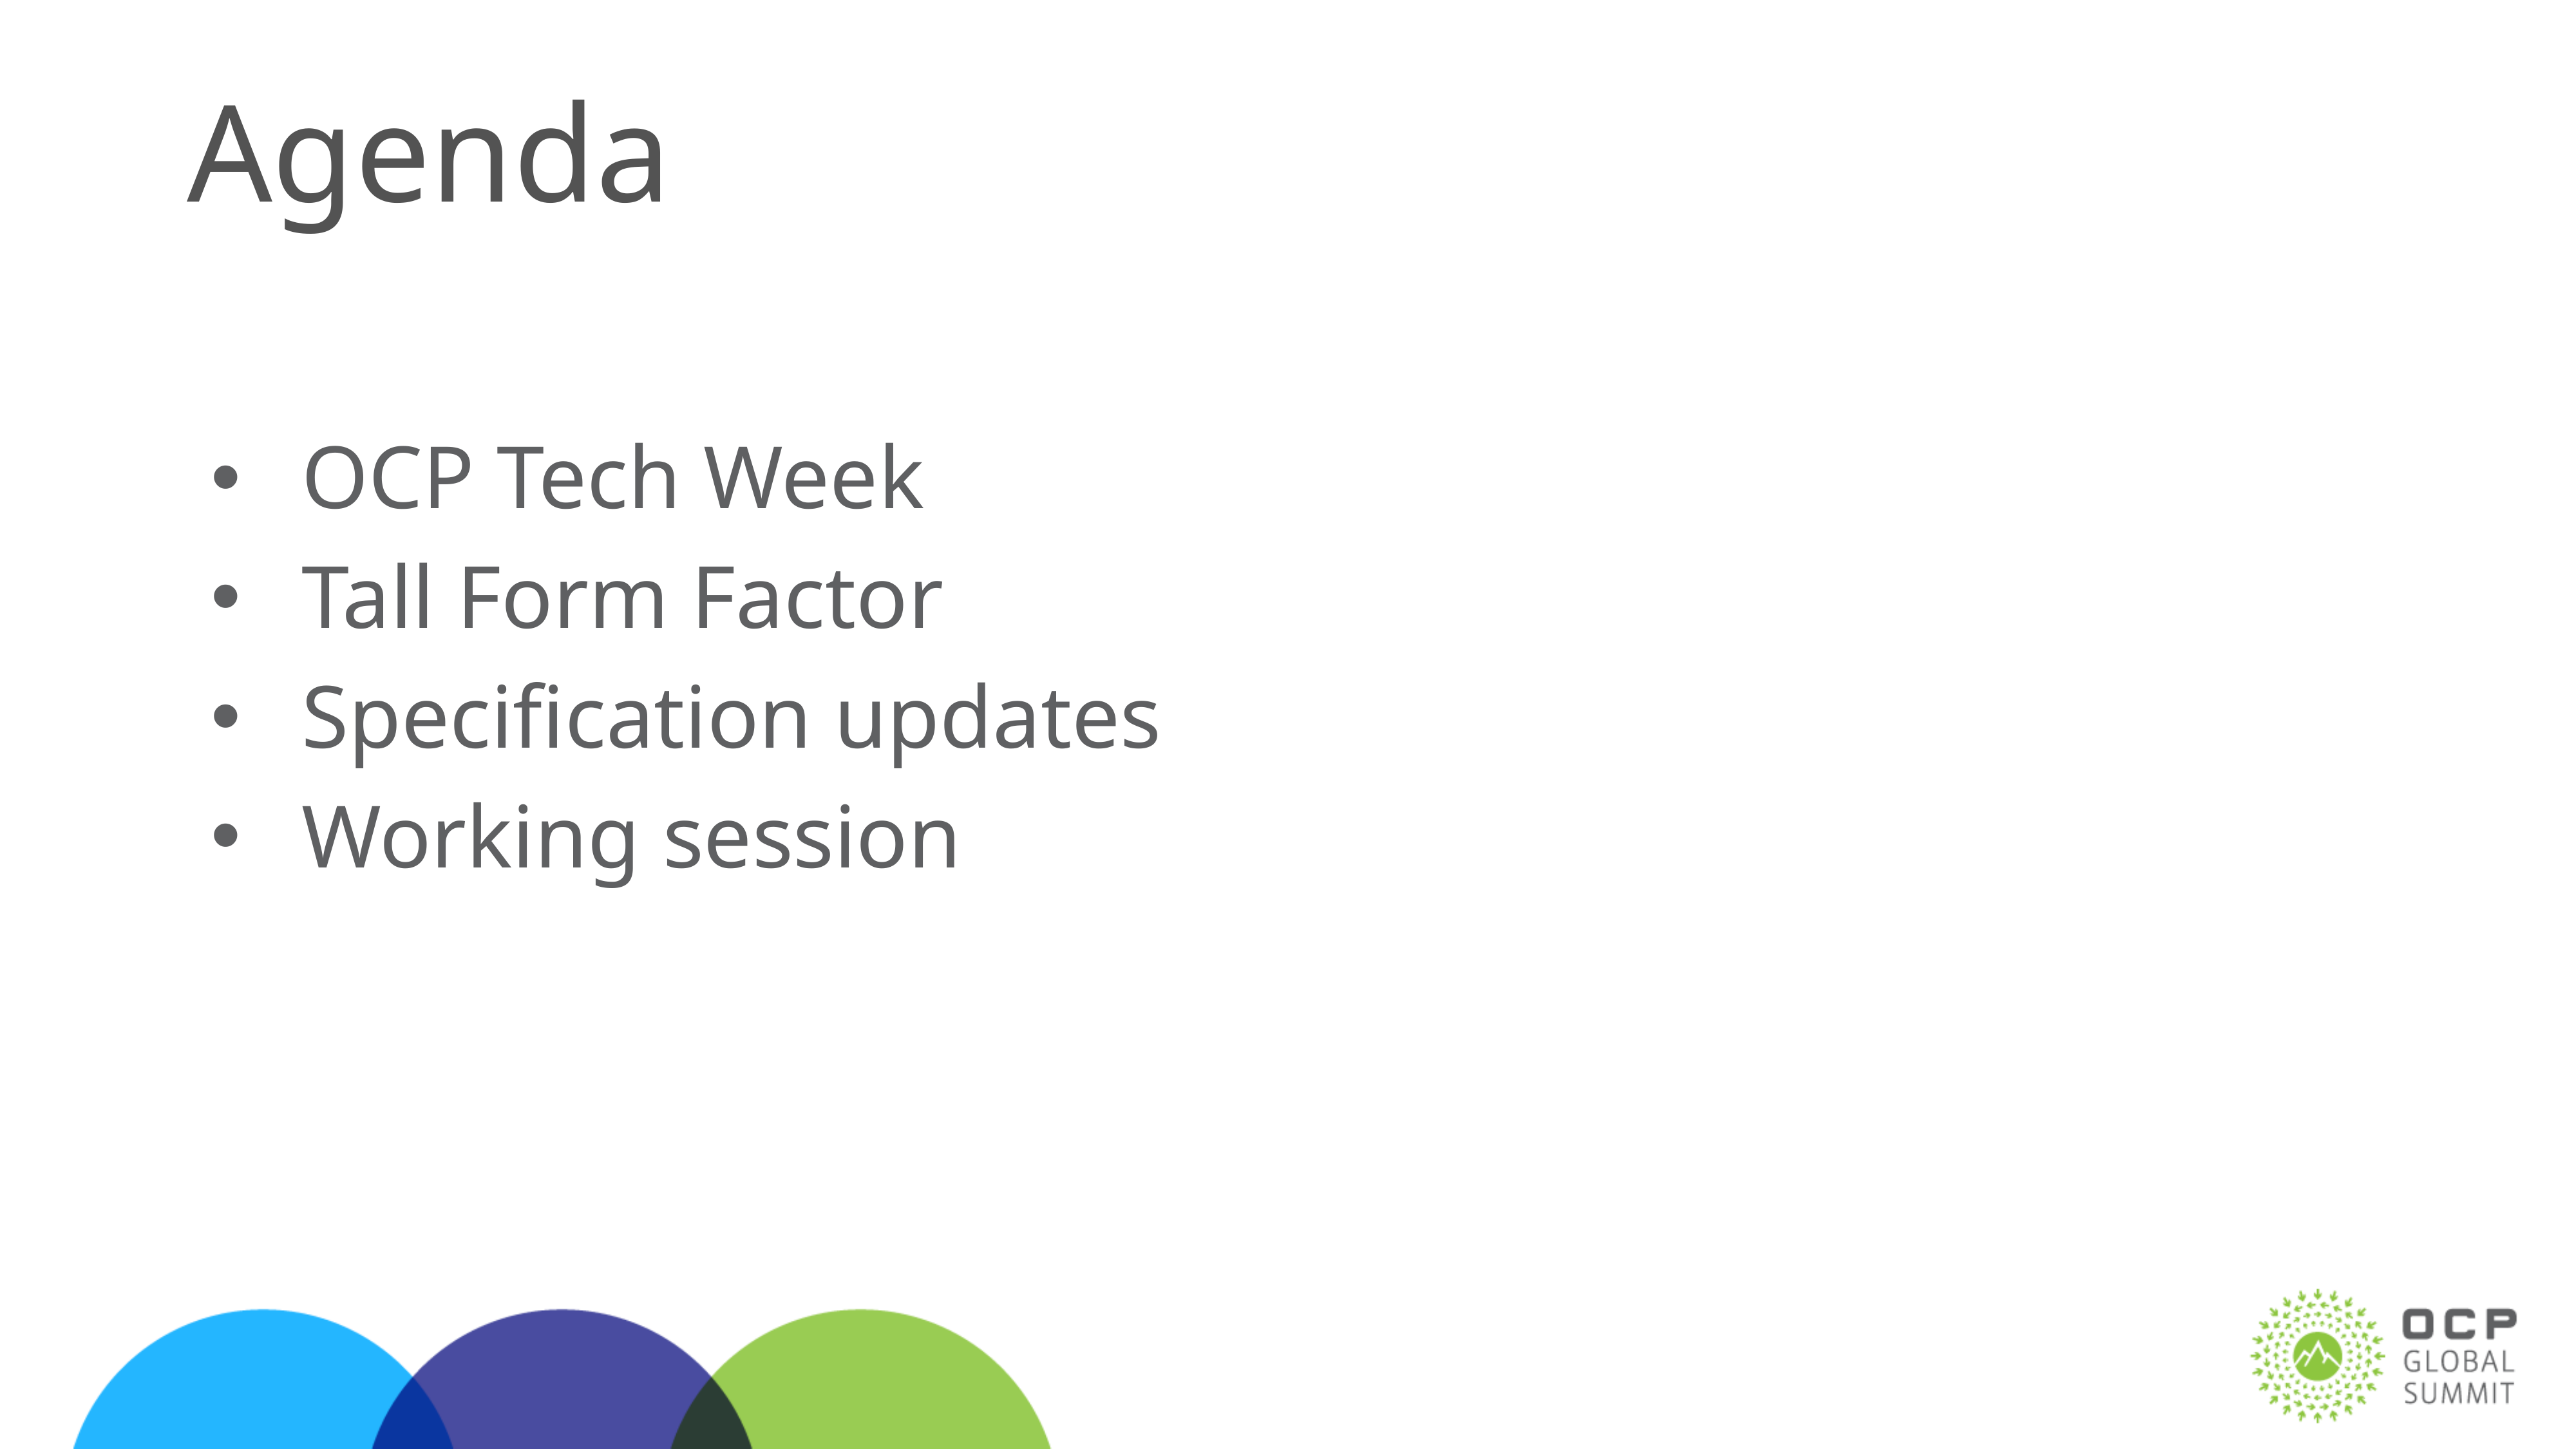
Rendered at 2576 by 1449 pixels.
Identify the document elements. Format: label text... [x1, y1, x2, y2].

picture [0, 0, 2576, 1449]
title Agenda [177, 77, 2399, 240]
list OCP Tech Week Tall Form Factor Specification updates Working session [177, 430, 2399, 1192]
